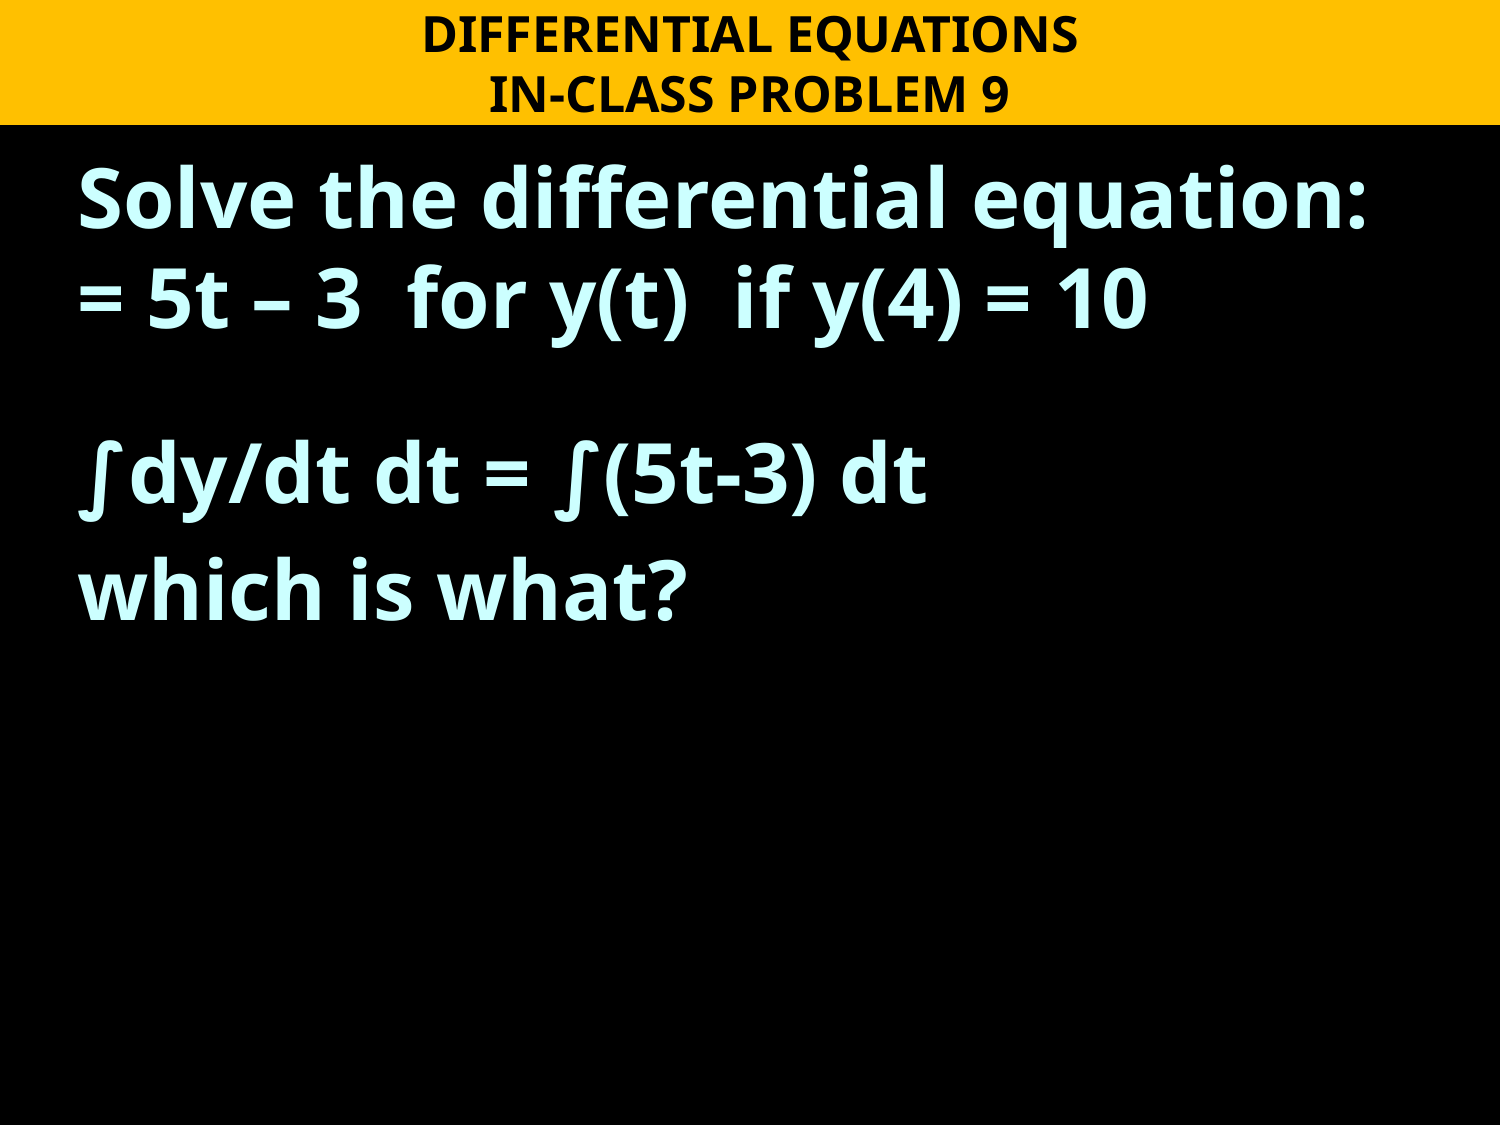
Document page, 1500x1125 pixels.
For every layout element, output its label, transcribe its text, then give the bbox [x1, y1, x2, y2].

text_box DIFFERENTIAL EQUATIONS IN-CLASS PROBLEM 9 [0, 0, 1500, 125]
